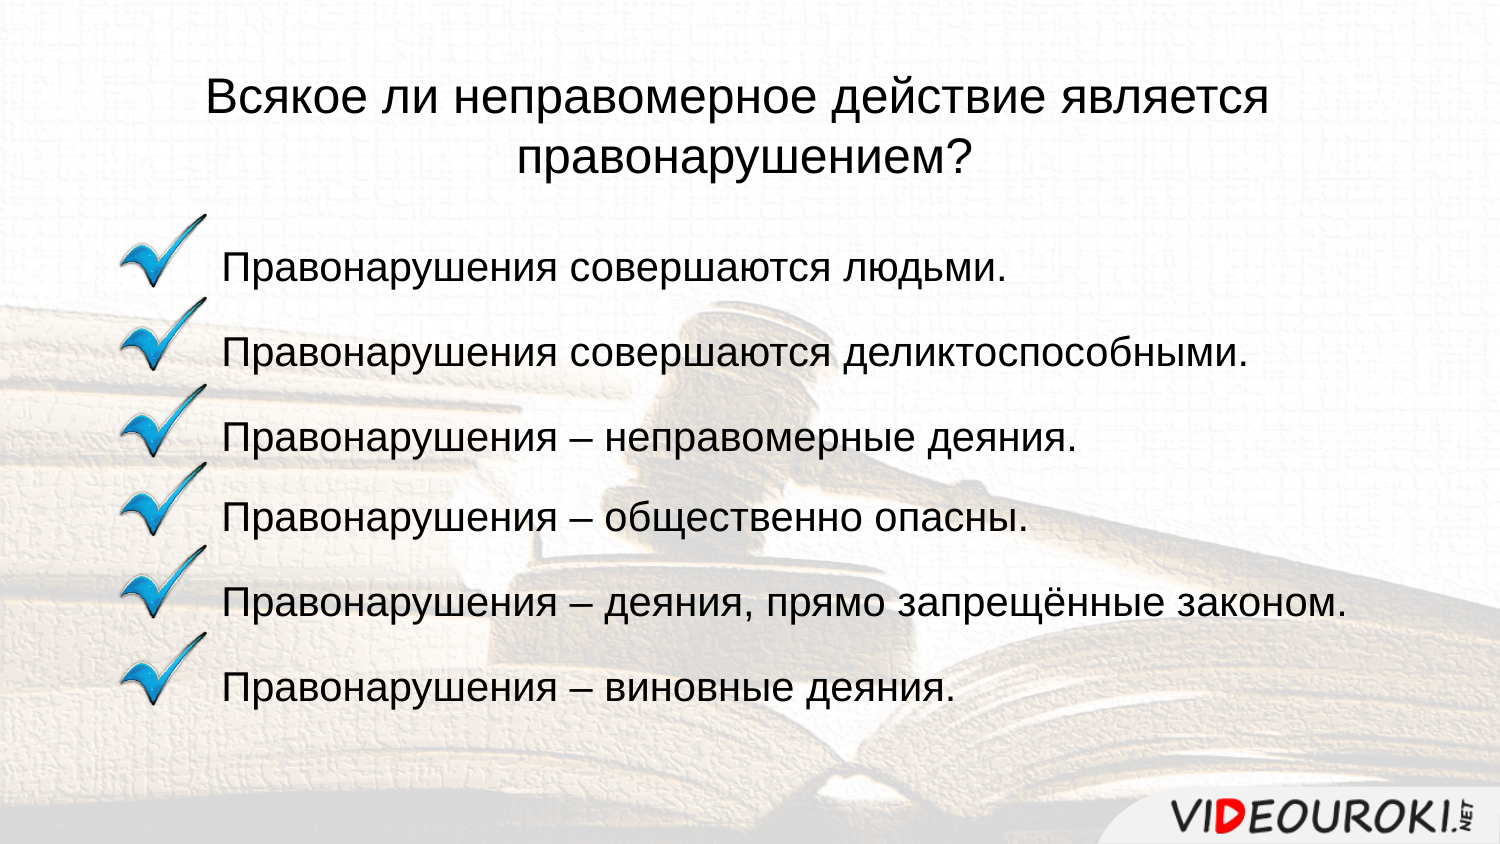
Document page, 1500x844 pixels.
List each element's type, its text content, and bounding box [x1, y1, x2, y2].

picture [117, 543, 207, 619]
picture [117, 630, 207, 706]
picture [117, 461, 207, 537]
text_box Правонарушения совершаются людьми. Правонарушения совершаются деликтоспособными. Правонарушения – неправомерные деяния. Правонарушения – общественно опасны. Правонарушения – деяния, прямо запрещённые законом. Правонарушения – виновные деяния. [206, 232, 1454, 718]
text_box Всякое ли неправомерное действие является правонарушением? [35, 55, 1454, 191]
picture [117, 296, 207, 372]
picture [117, 212, 207, 288]
picture [117, 382, 207, 458]
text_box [1097, 786, 1500, 844]
